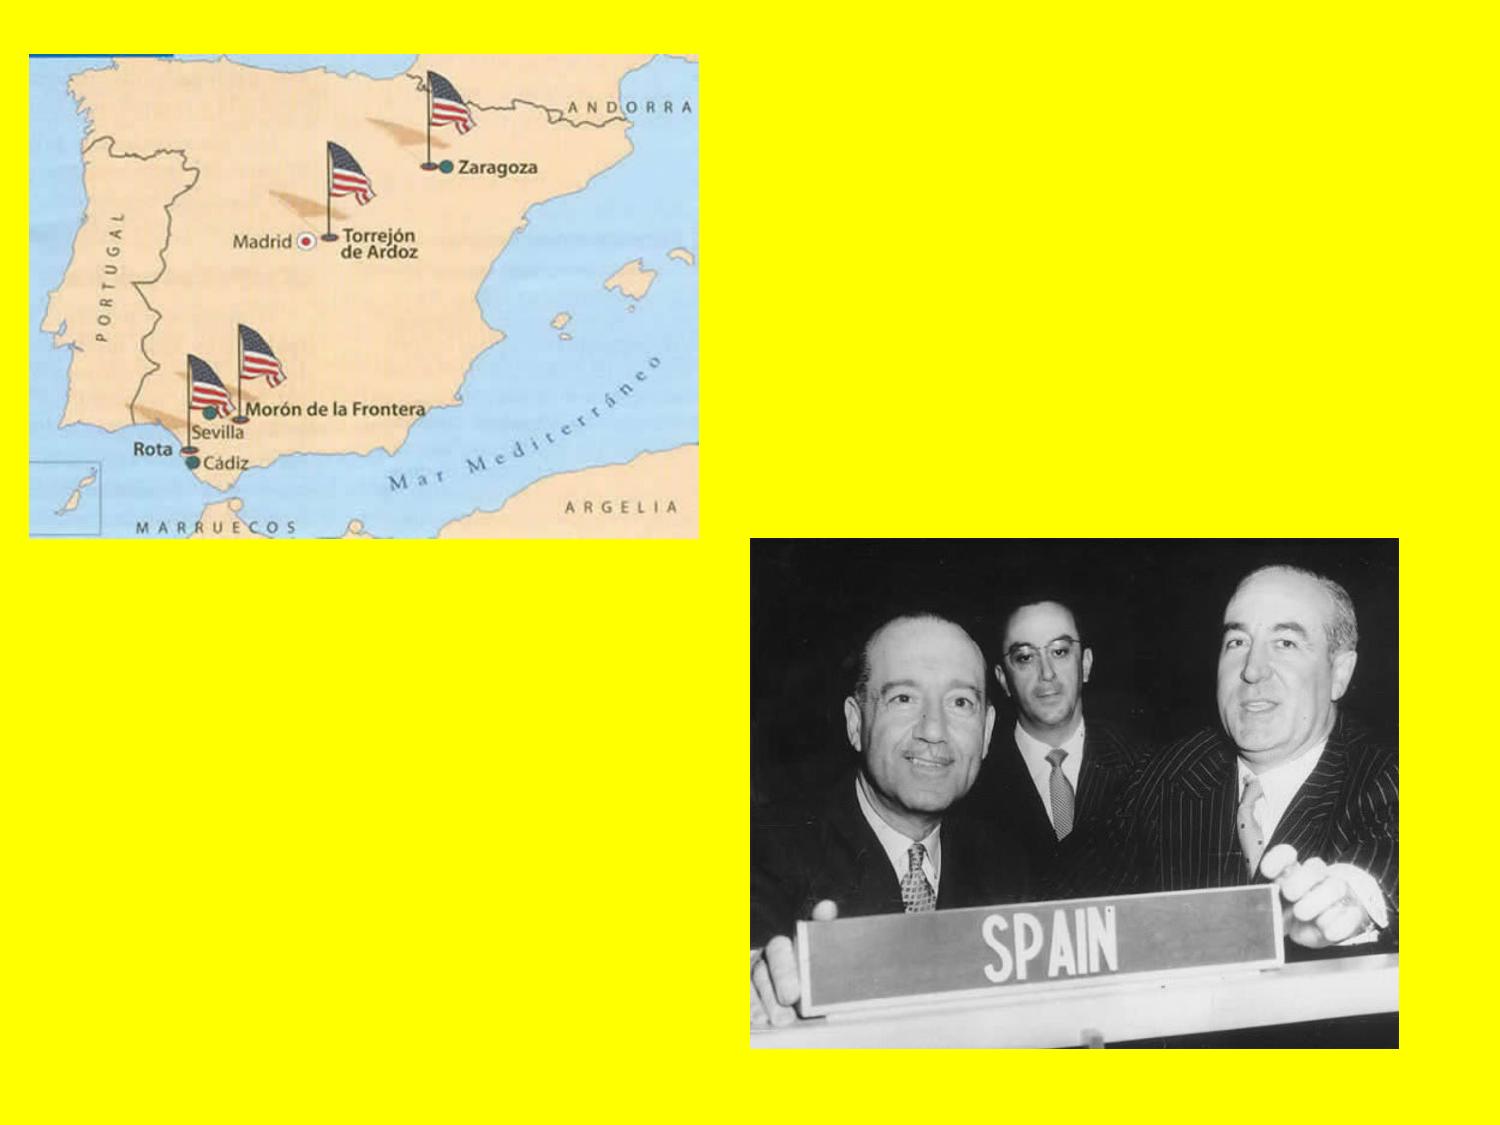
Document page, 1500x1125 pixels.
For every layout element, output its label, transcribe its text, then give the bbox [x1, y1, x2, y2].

picture [749, 538, 1399, 1049]
picture [29, 54, 699, 539]
list FAO, ONU, BMI [75, 262, 1425, 1005]
